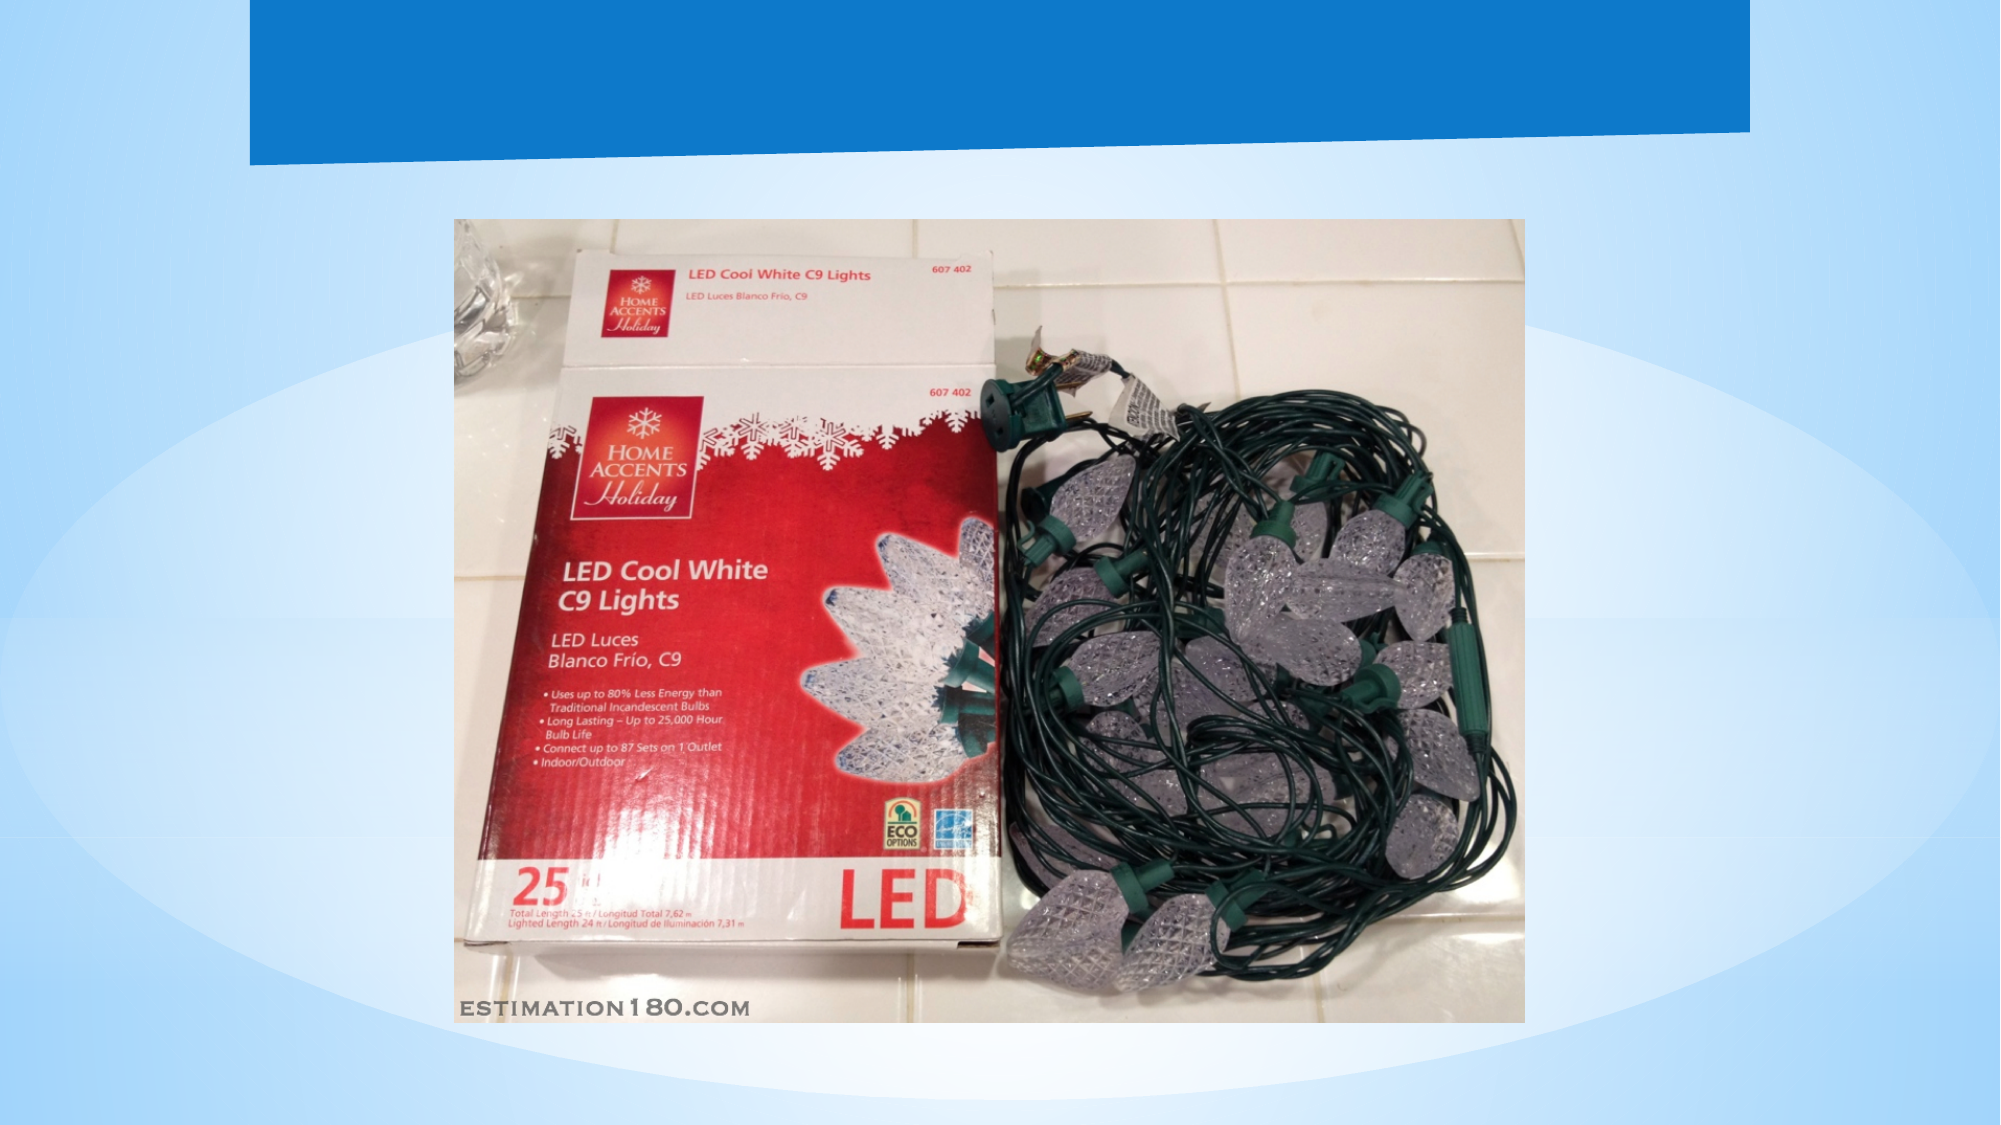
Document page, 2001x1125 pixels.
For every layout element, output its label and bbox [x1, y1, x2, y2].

text_box [249, 0, 1750, 166]
picture [454, 219, 1525, 1024]
